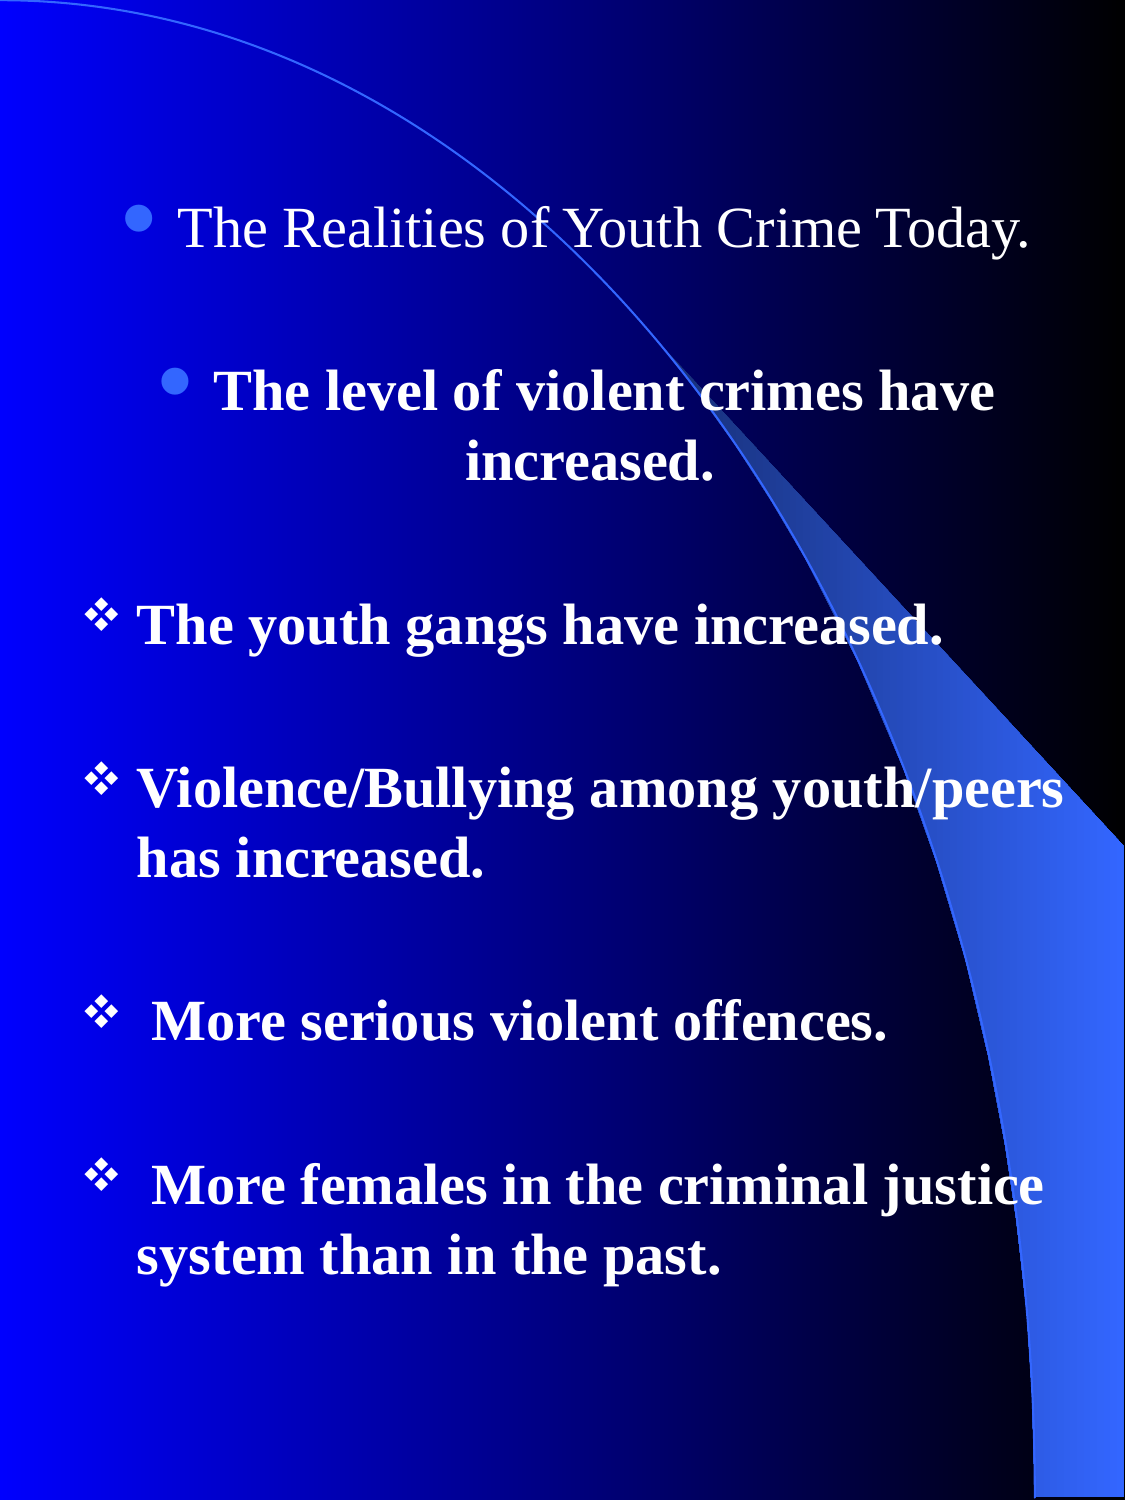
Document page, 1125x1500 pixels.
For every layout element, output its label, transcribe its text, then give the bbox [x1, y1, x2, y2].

list The Realities of Youth Crime Today. The level of violent crimes have increased. The youth gangs have increased. Violence/Bullying among youth/peers has increased. More serious violent offences. More females in the criminal justice system than in the past. [65, 99, 1088, 1450]
